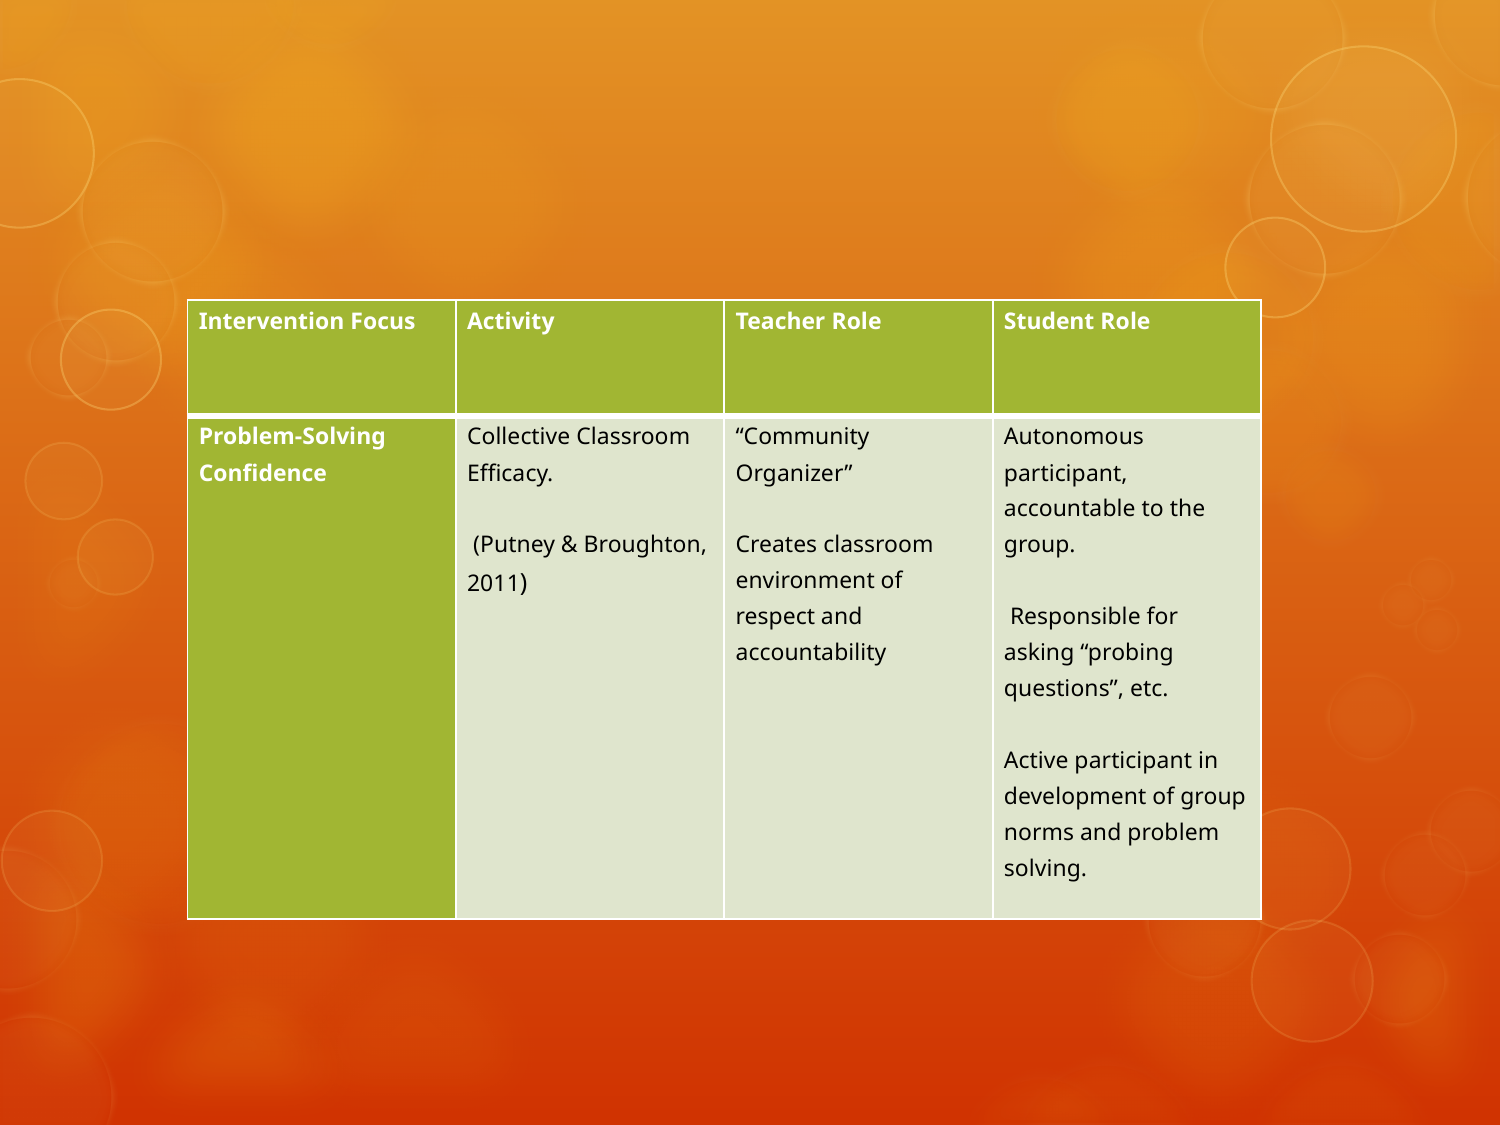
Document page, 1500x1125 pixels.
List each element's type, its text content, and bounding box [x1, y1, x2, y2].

table_cell “Community Organizer” Creates classroom environment of respect and accountability [725, 419, 992, 918]
table_cell Collective Classroom Efficacy. (Putney & Broughton, 2011) [457, 419, 723, 918]
table_header Intervention Focus [188, 301, 455, 413]
table_header Student Role [994, 301, 1260, 413]
table_cell Problem-Solving Confidence [188, 419, 455, 918]
table_header Activity [457, 301, 723, 413]
table_header Teacher Role [725, 301, 992, 413]
table_cell Autonomous participant, accountable to the group. Responsible for asking “probing questions”, etc. Active participant in development of group norms and problem solving. [994, 419, 1260, 918]
